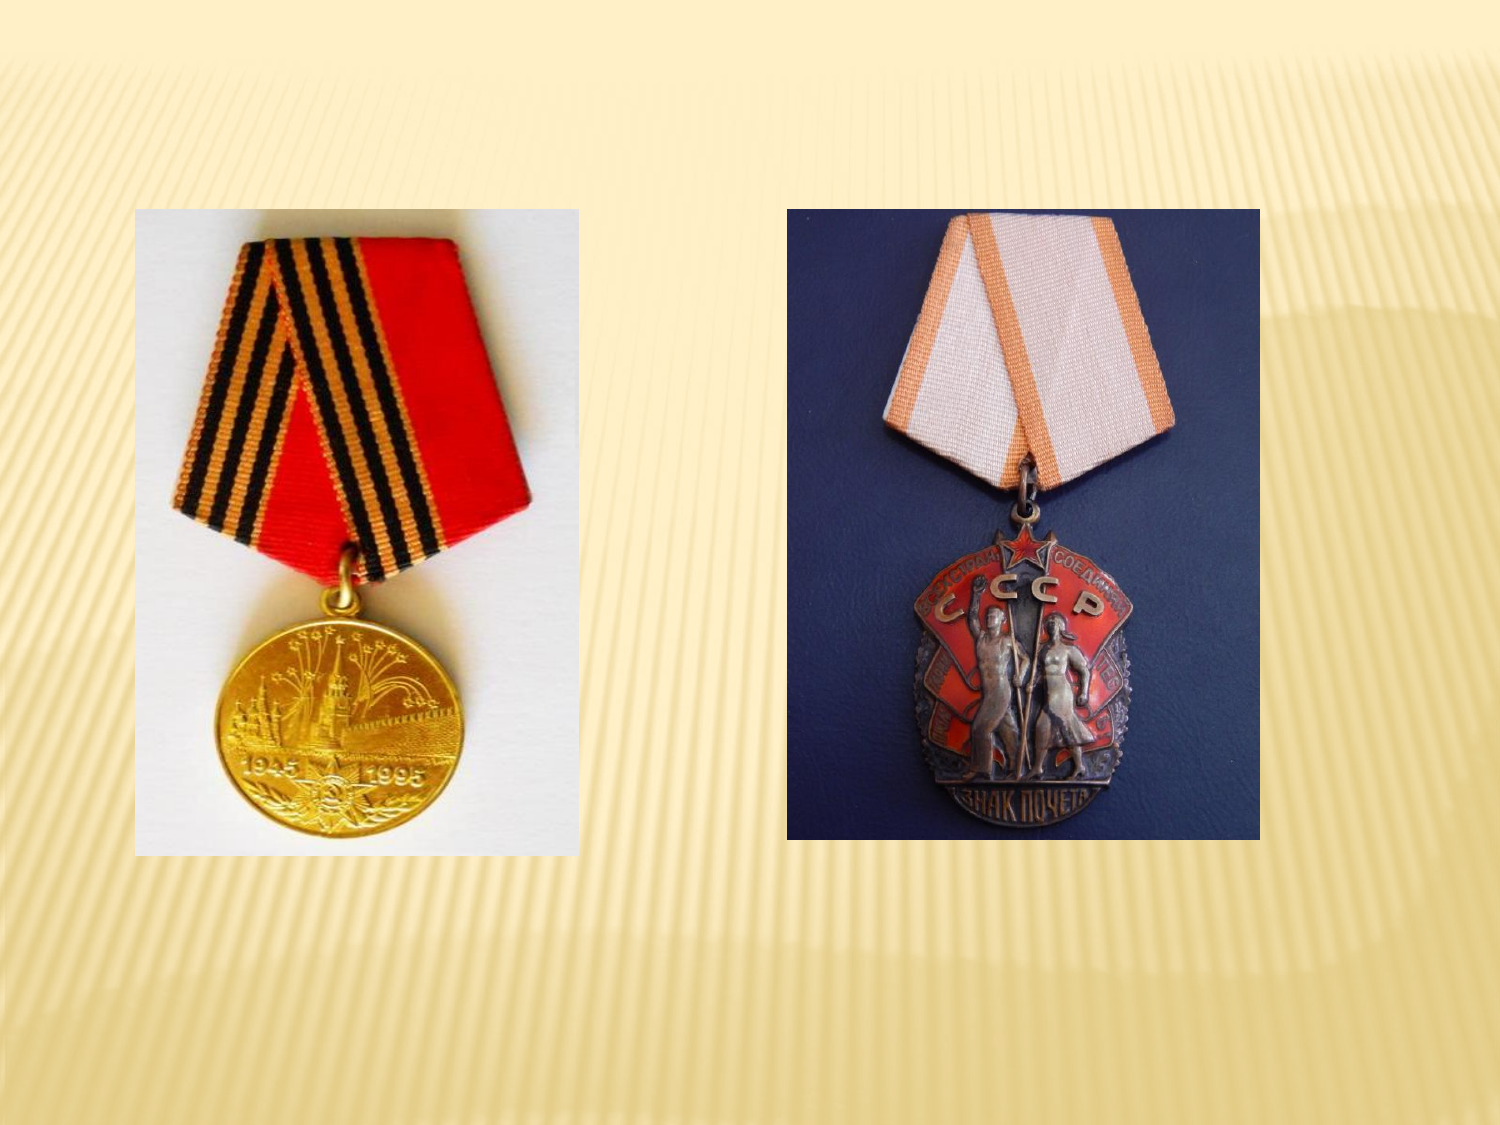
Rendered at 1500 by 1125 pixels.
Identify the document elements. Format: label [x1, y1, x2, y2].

picture [787, 209, 1261, 840]
picture [135, 209, 580, 857]
